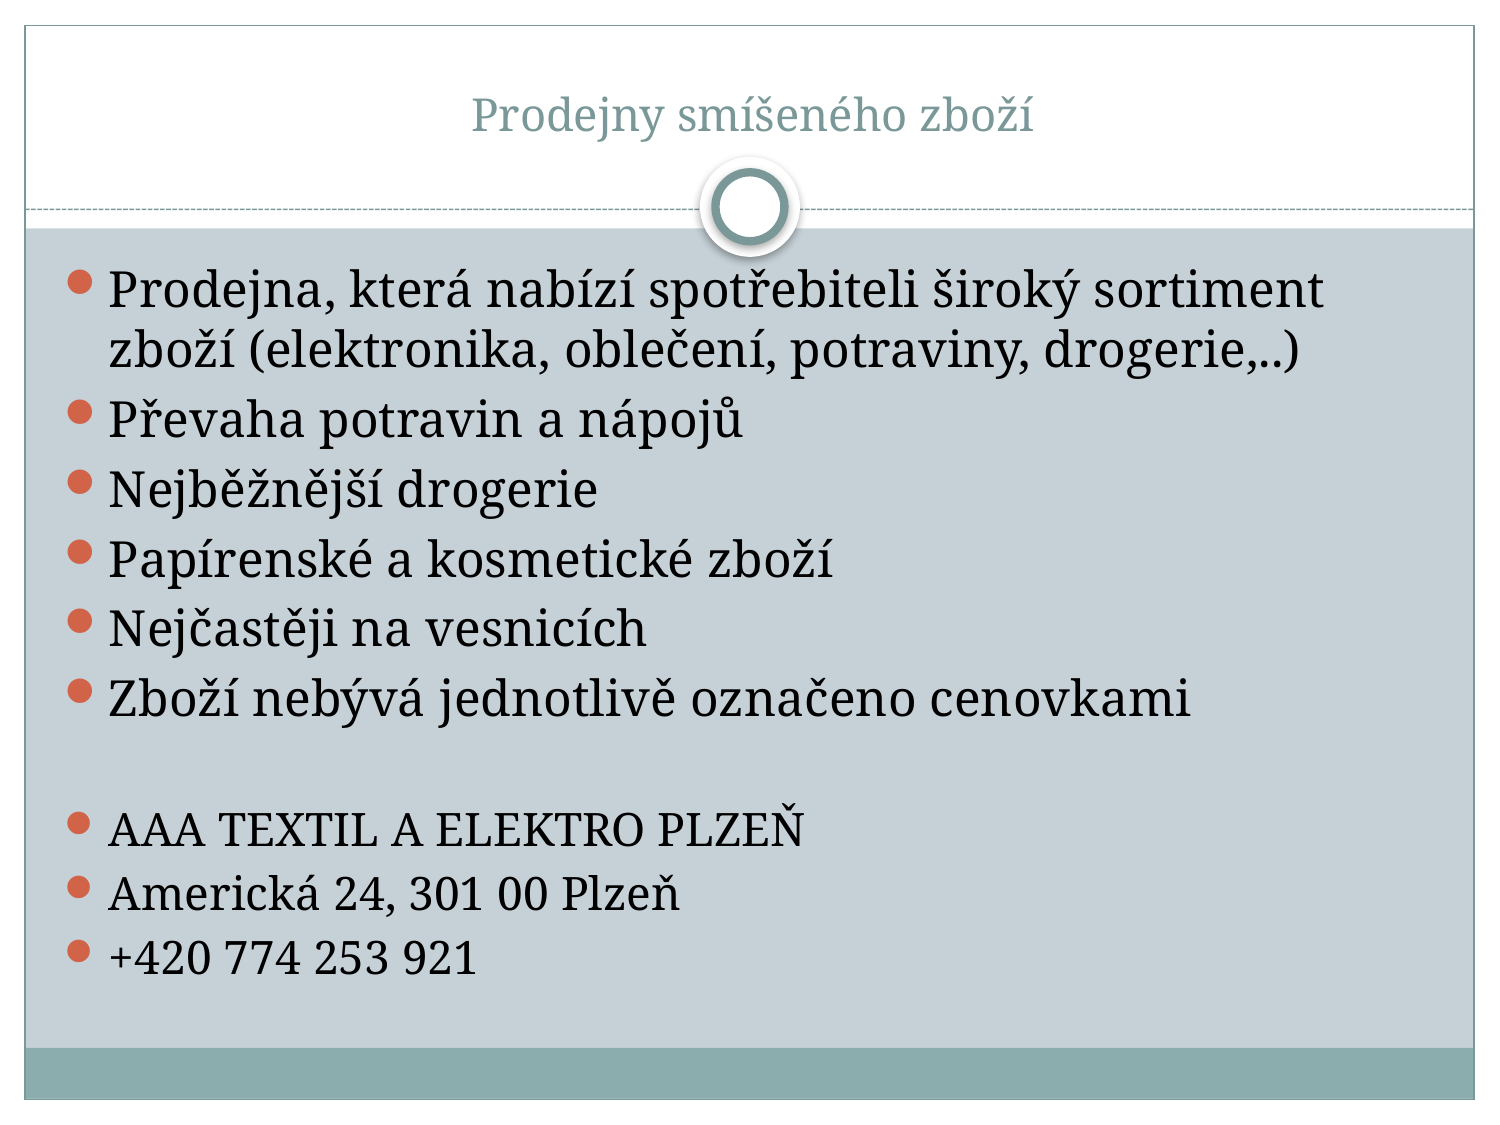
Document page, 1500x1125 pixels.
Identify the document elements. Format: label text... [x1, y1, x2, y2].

list Prodejna, která nabízí spotřebiteli široký sortiment zboží (elektronika, oblečení, potraviny, drogerie,..) Převaha potravin a nápojů Nejběžnější drogerie Papírenské a kosmetické zboží Nejčastěji na vesnicích Zboží nebývá jednotlivě označeno cenovkami AAA TEXTIL A ELEKTRO PLZEŇ Americká 24, 301 00 Plzeň +420 774 253 921 [49, 250, 1445, 1001]
title Prodejny smíšeného zboží [53, 77, 1454, 203]
